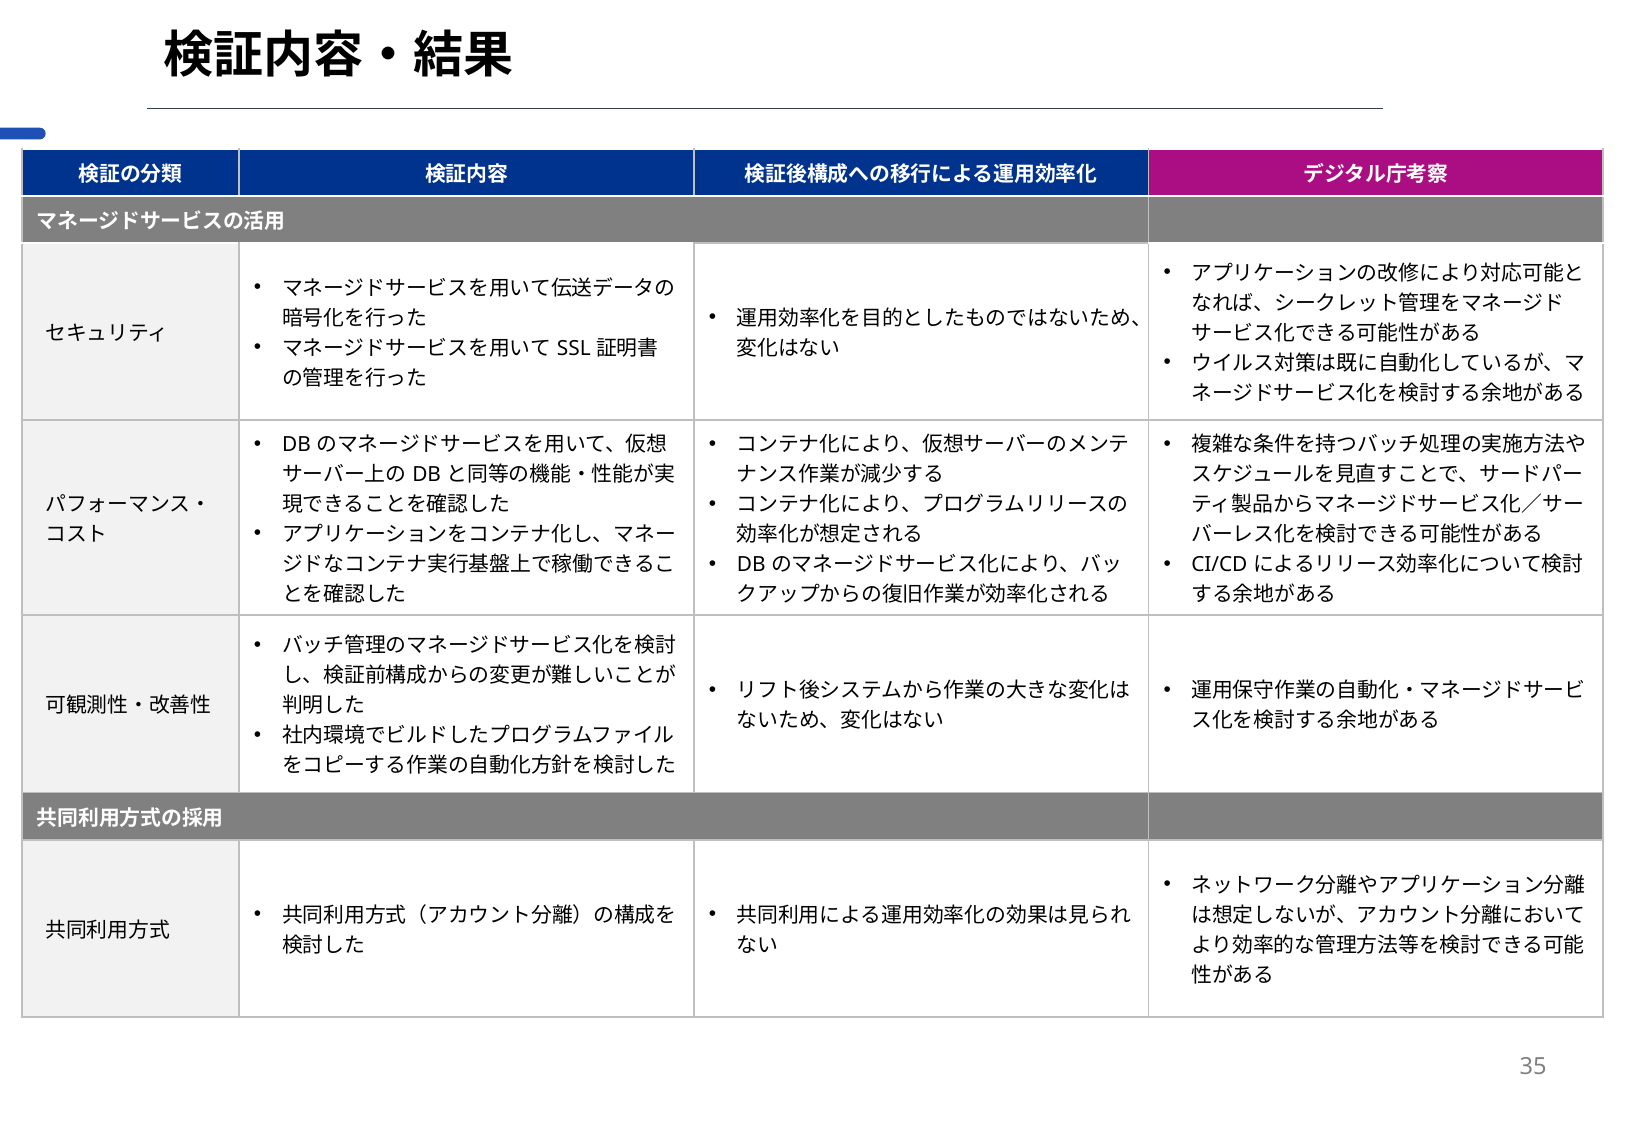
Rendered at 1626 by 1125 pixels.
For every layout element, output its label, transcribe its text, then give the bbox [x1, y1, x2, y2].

table_cell 共同利用方式 [23, 841, 238, 1016]
table_cell バッチ管理のマネージドサービス化を検討し、検証前構成からの変更が難しいことが判明した 社内環境でビルドしたプログラムファイルをコピーする作業の自動化方針を検討した [240, 616, 693, 792]
table_cell 運用保守作業の自動化・マネージドサービス化を検討する余地がある [1149, 616, 1602, 792]
table_cell リフト後システムから作業の大きな変化はないため、変化はない [695, 616, 1148, 792]
table_header デジタル庁考察 [1149, 150, 1602, 195]
table_cell アプリケーションの改修により対応可能となれば、シークレット管理をマネージドサービス化できる可能性がある ウイルス対策は既に自動化しているが、マネージドサービス化を検討する余地がある [1149, 244, 1602, 419]
table_cell マネージドサービスの活用 [23, 197, 1148, 242]
table_cell 共同利用方式の採用 [23, 793, 1148, 839]
table_header 検証の分類 [23, 150, 238, 195]
table_cell 複雑な条件を持つバッチ処理の実施方法やスケジュールを見直すことで、サードパーティ製品からマネージドサービス化／サーバーレス化を検討できる可能性がある CI/CDによるリリース効率化について検討する余地がある [1149, 421, 1602, 614]
table_cell セキュリティ [23, 244, 238, 419]
table_cell 運用効率化を目的としたものではないため、変化はない [695, 244, 1148, 419]
table_cell DBのマネージドサービスを用いて、仮想サーバー上のDBと同等の機能・性能が実現できることを確認した アプリケーションをコンテナ化し、マネージドなコンテナ実行基盤上で稼働できることを確認した [240, 421, 693, 614]
title 検証内容・結果 [148, 8, 1422, 104]
table_cell [1149, 197, 1602, 242]
table_cell マネージドサービスを用いて伝送データの暗号化を行った マネージドサービスを用いてSSL証明書の管理を行った [240, 244, 693, 419]
table_cell ネットワーク分離やアプリケーション分離は想定しないが、アカウント分離においてより効率的な管理方法等を検討できる可能性がある [1149, 841, 1602, 1016]
table_header 検証後構成への移行による運用効率化 [695, 150, 1148, 195]
table_cell パフォーマンス・コスト [23, 421, 238, 614]
table_cell [1149, 793, 1602, 839]
table_cell 共同利用による運用効率化の効果は見られない [695, 841, 1148, 1016]
table_cell 共同利用方式（アカウント分離）の構成を検討した [240, 841, 693, 1016]
table_header 検証内容 [240, 150, 693, 195]
table_cell 可観測性・改善性 [23, 616, 238, 792]
slide_number 35 [1195, 1036, 1562, 1097]
table_cell コンテナ化により、仮想サーバーのメンテナンス作業が減少する コンテナ化により、プログラムリリースの効率化が想定される DBのマネージドサービス化により、バックアップからの復旧作業が効率化される [695, 421, 1148, 614]
